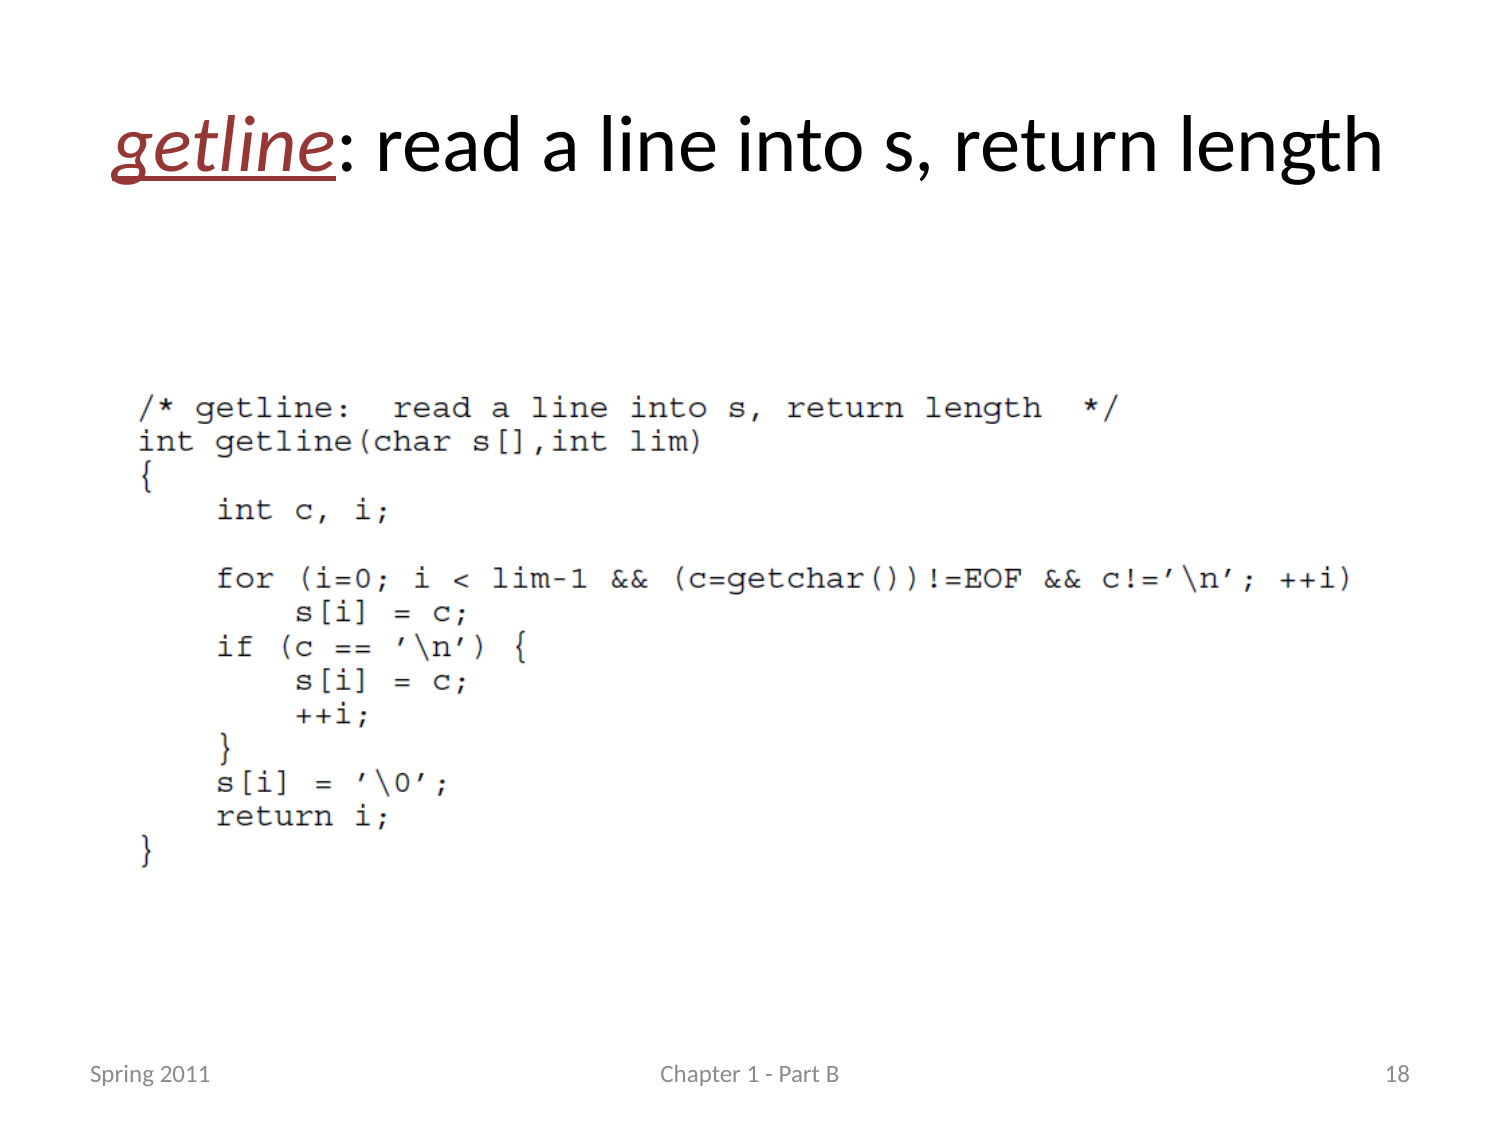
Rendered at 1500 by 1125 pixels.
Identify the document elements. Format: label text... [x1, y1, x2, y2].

slide_number Spring 2011 [75, 1042, 425, 1103]
footer Chapter 1 - Part B [512, 1042, 988, 1103]
title getline: read a line into s, return length [75, 45, 1425, 233]
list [74, 381, 1426, 887]
slide_number 18 [1074, 1042, 1425, 1103]
